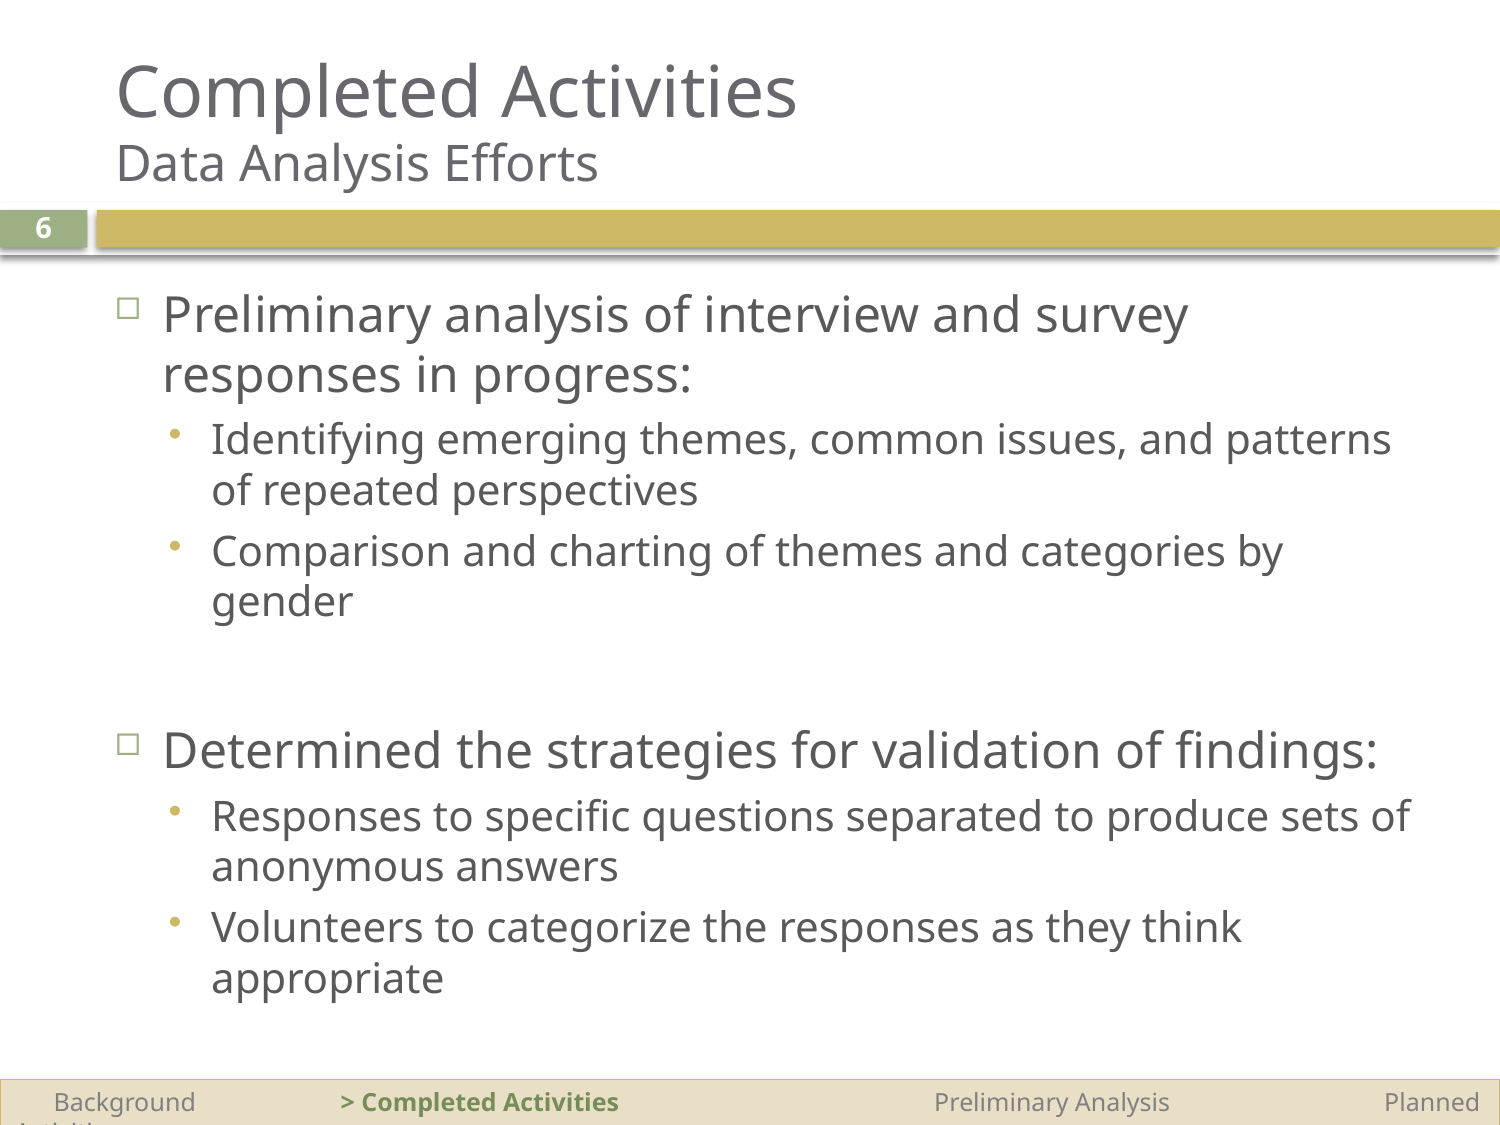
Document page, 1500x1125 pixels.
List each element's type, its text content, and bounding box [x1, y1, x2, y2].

title Completed Activities Data Analysis Efforts [100, 37, 1438, 200]
text_box Background > Completed Activities Preliminary Analysis Planned Activities [0, 1079, 1500, 1125]
list Preliminary analysis of interview and survey responses in progress: Identifying emerging themes, common issues, and patterns of repeated perspectives Comparison and charting of themes and categories by gender Determined the strategies for validation of findings: Responses to specific questions separated to produce sets of anonymous answers Volunteers to categorize the responses as they think appropriate [99, 275, 1438, 1013]
slide_number 6 [0, 208, 88, 249]
